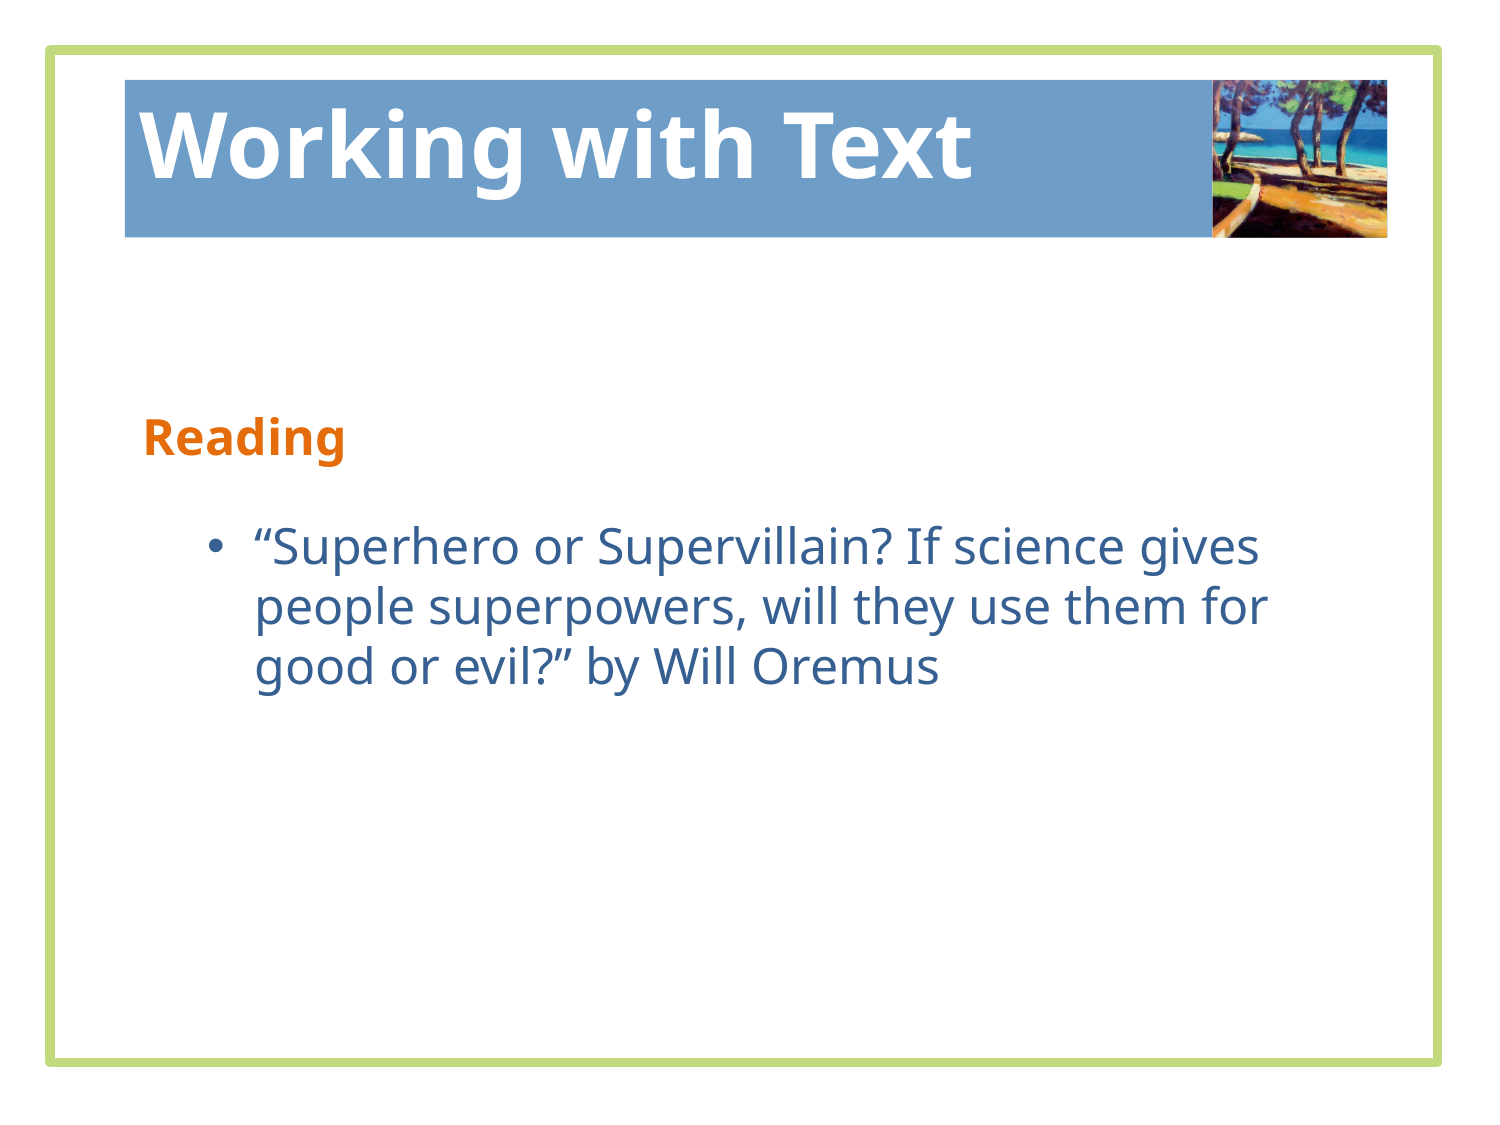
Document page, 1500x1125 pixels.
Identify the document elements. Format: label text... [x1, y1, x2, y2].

picture [1212, 79, 1388, 238]
text_box [48, 48, 1440, 1065]
text_box Reading “Superhero or Supervillain? If science gives people superpowers, will they use them for good or evil?” by Will Oremus [99, 337, 1412, 823]
text_box Working with Text [124, 79, 1211, 238]
